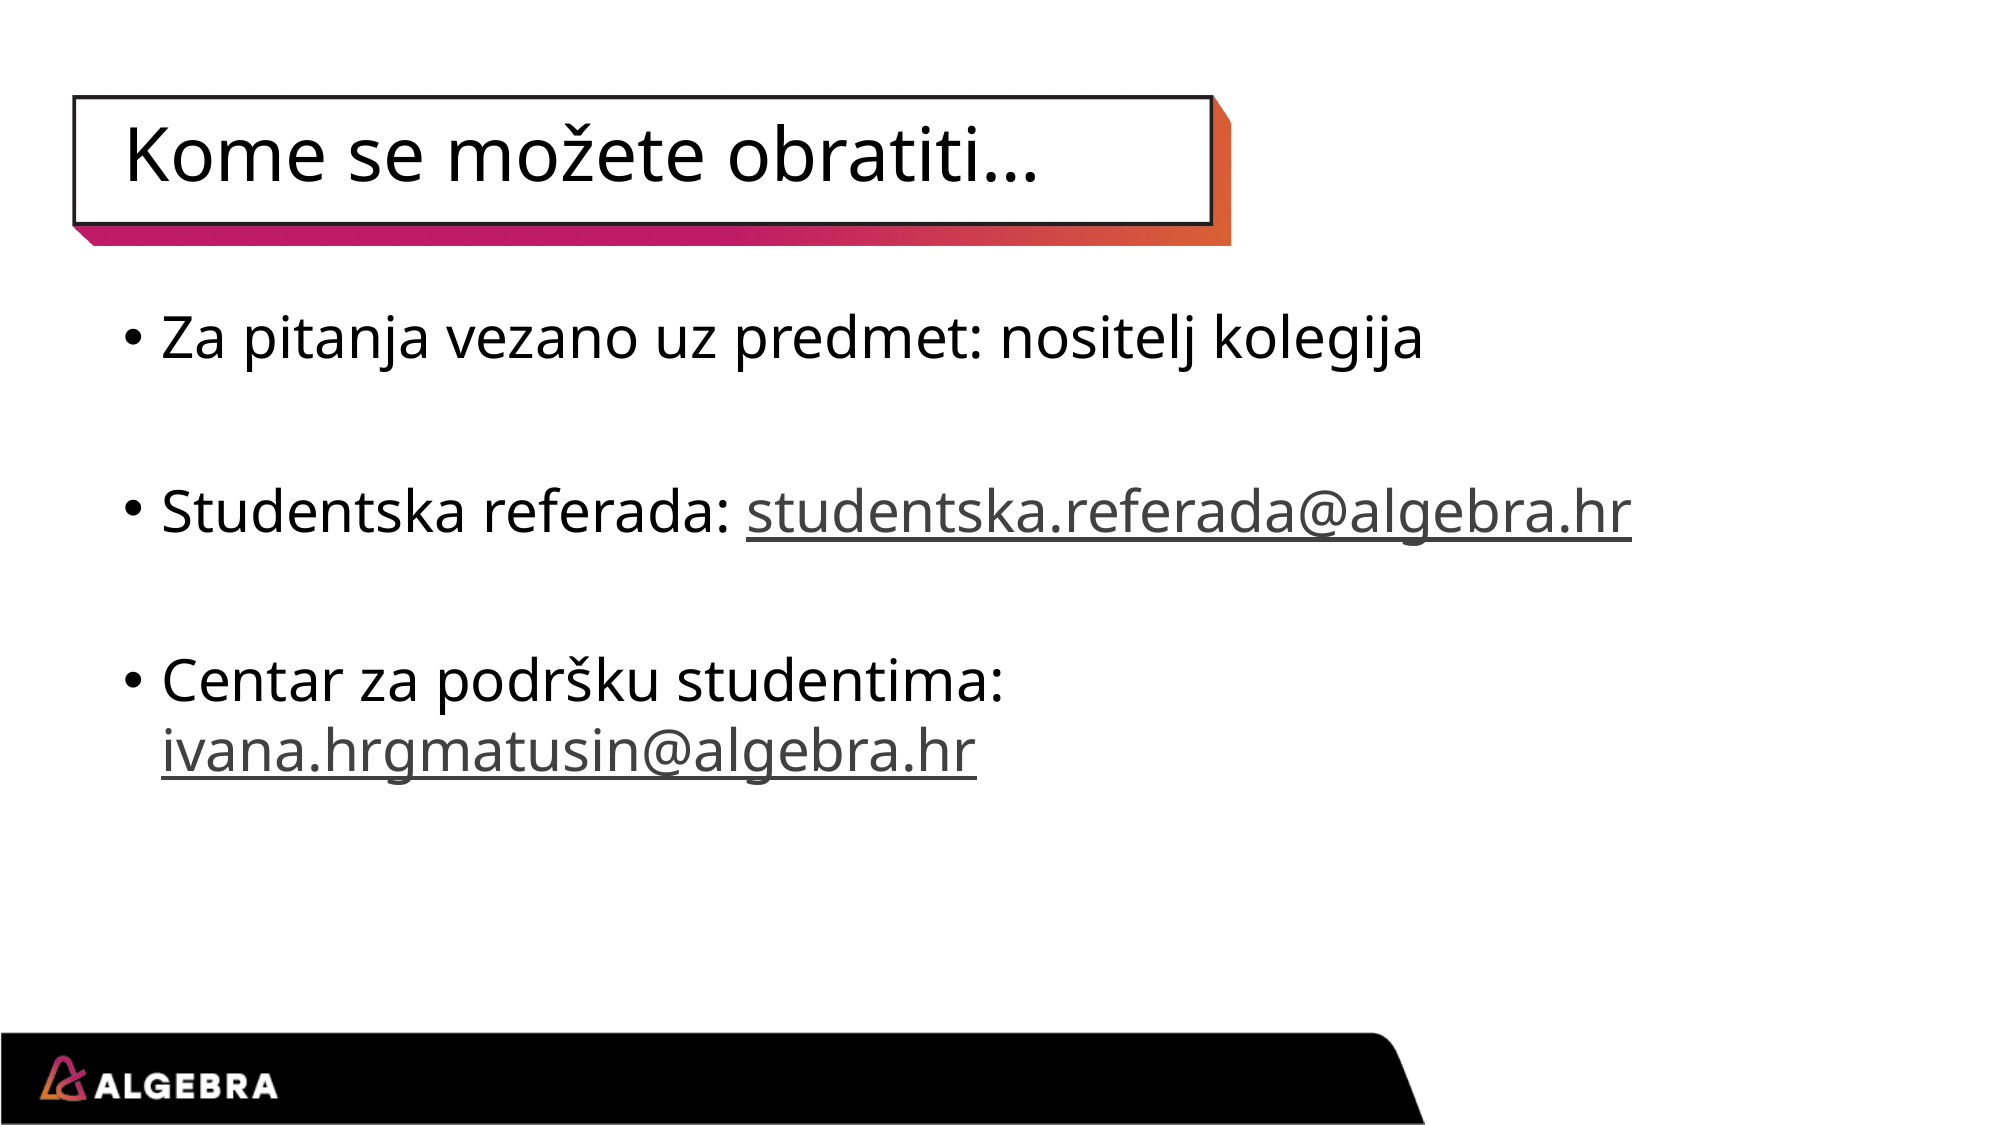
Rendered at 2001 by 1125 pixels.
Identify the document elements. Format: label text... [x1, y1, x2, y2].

picture [33, 59, 1266, 285]
list Za pitanja vezano uz predmet: nositelj kolegija Studentska referada: studentska.referada@algebra.hr Centar za podršku studentima: ivana.hrgmatusin@algebra.hr [109, 300, 1835, 1016]
picture [0, 1032, 1425, 1125]
